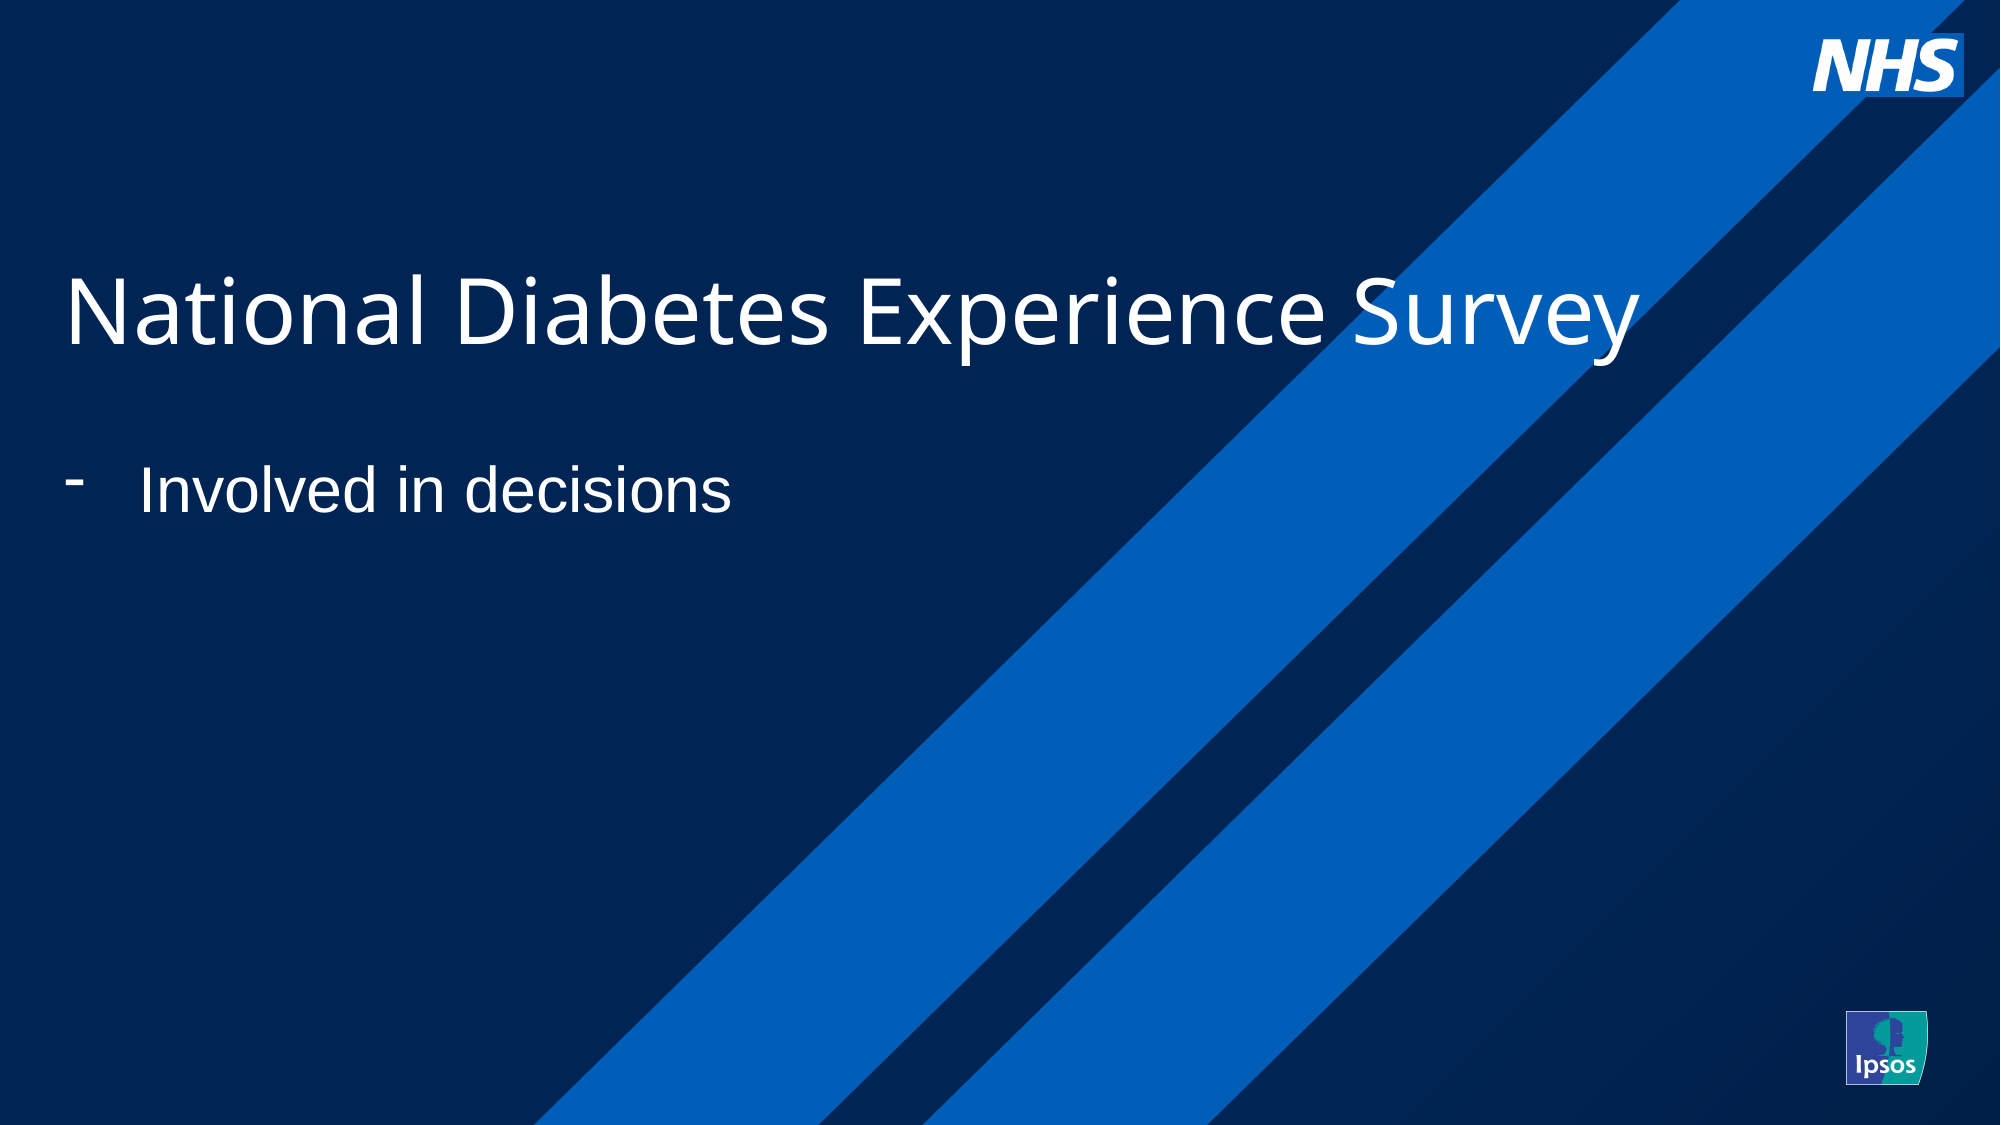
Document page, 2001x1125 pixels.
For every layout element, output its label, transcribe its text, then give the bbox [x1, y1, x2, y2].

text_box National Diabetes Experience Survey Involved in decisions [48, 233, 2000, 843]
picture [1807, 33, 1964, 97]
picture [1846, 1011, 1928, 1085]
